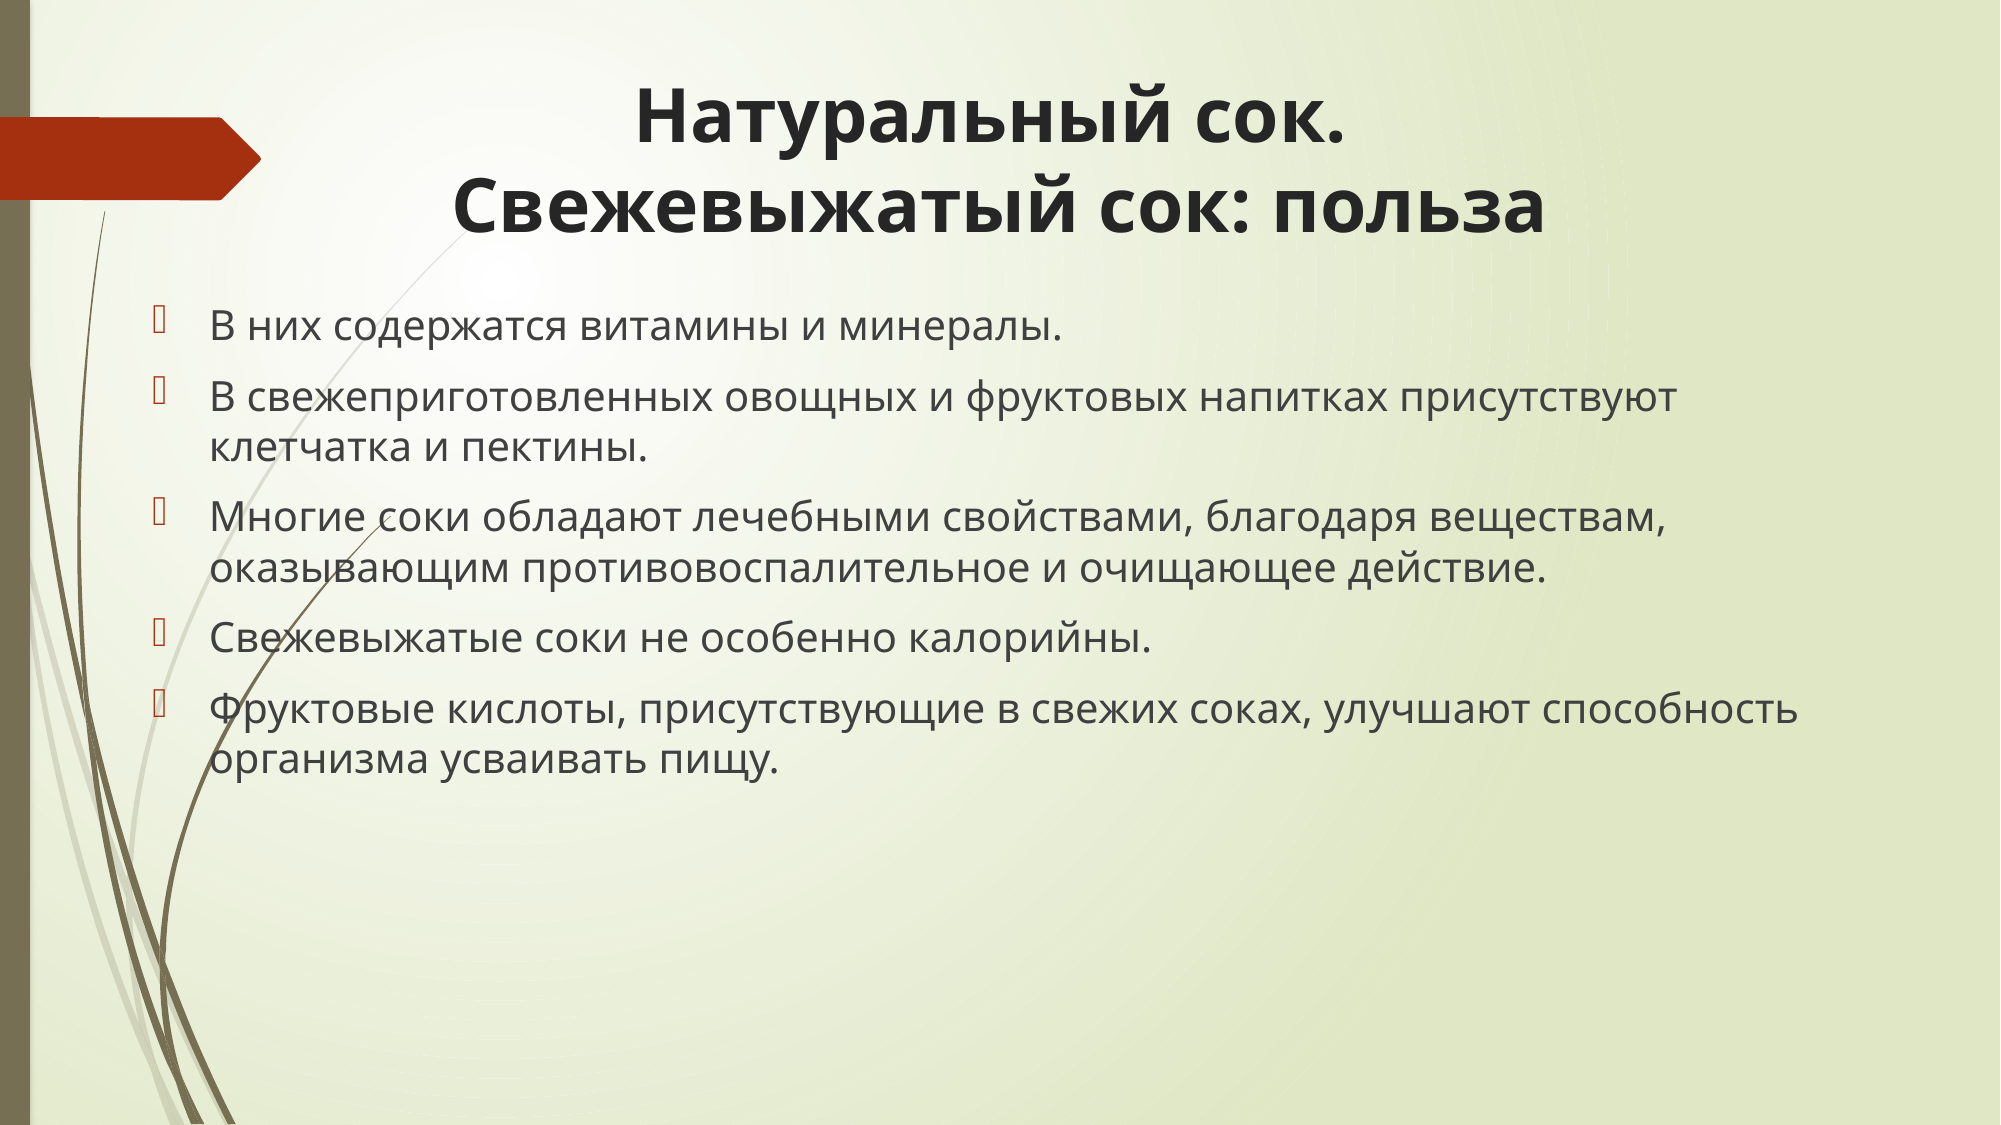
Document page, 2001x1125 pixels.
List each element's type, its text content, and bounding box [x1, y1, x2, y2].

title Натуральный сок. Свежевыжатый сок: польза [137, 59, 1863, 191]
list В них содержатся витамины и минералы. В свежеприготовленных овощных и фруктовых напитках присутствуют клетчатка и пектины. Многие соки обладают лечебными свойствами, благодаря веществам, оказывающим противовоспалительное и очищающее действие. Свежевыжатые соки не особенно калорийны. Фруктовые кислоты, присутствующие в свежих соках, улучшают способность организма усваивать пищу. [137, 291, 1863, 1066]
